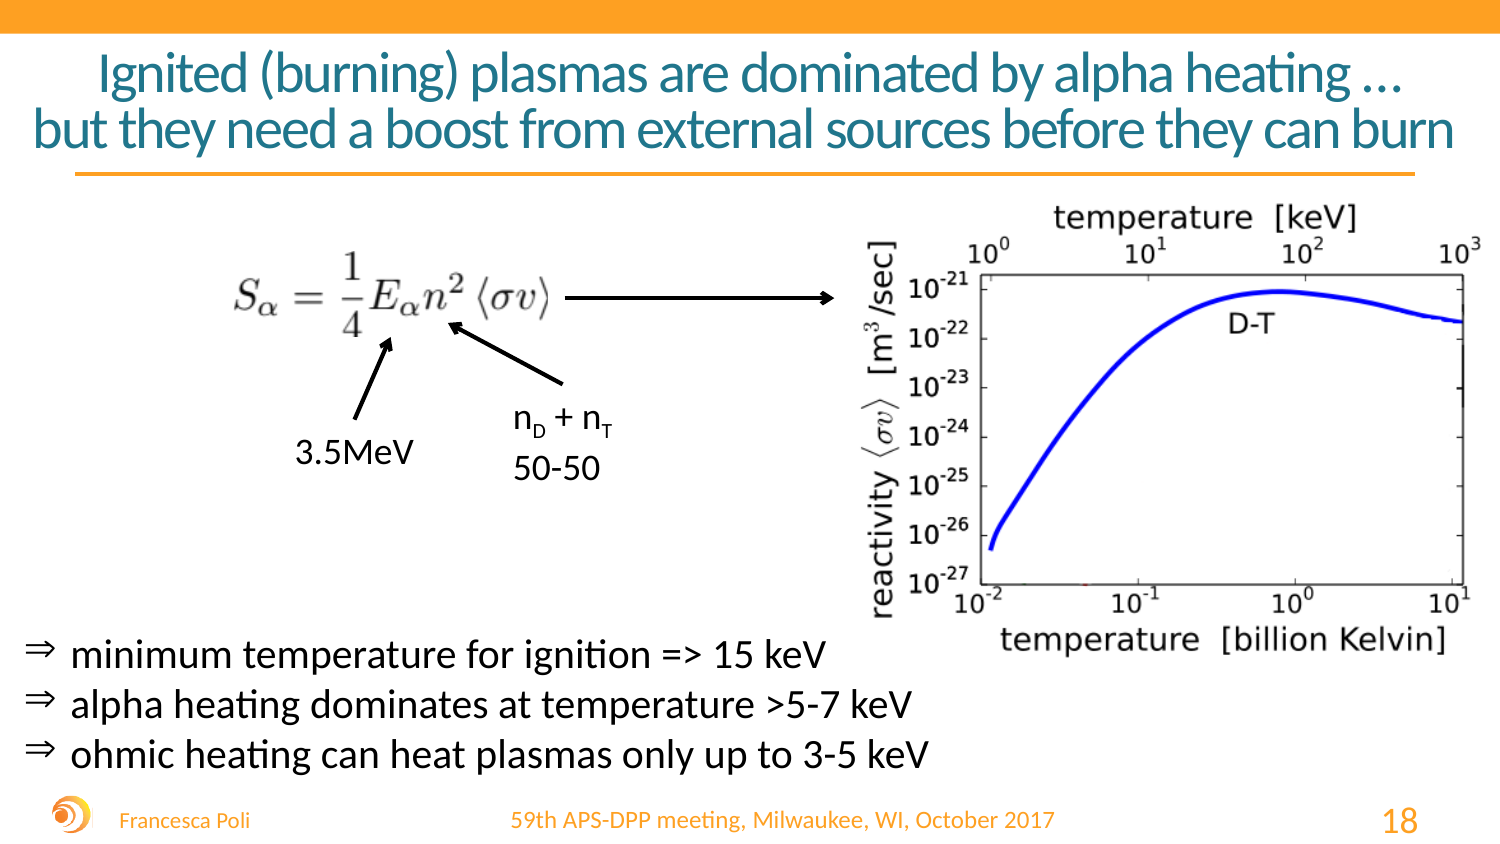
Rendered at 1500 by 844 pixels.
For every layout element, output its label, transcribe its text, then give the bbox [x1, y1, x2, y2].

footer 59th APS-DPP meeting, Milwaukee, WI, October 2017 [281, 796, 1286, 842]
slide_number Francesca Poli [104, 796, 281, 842]
picture [38, 786, 93, 843]
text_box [232, 251, 631, 491]
slide_number 17 [1353, 792, 1447, 844]
title Ignited (burning) plasmas are dominated by alpha heating … but they need a boost from external sources before they can burn [0, 33, 1500, 175]
text_box minimum temperature for ignition => 15 keV alpha heating dominates at temperature >5-7 keV ohmic heating can heat plasmas only up to 3-5 keV [8, 619, 945, 784]
picture [851, 195, 1495, 661]
